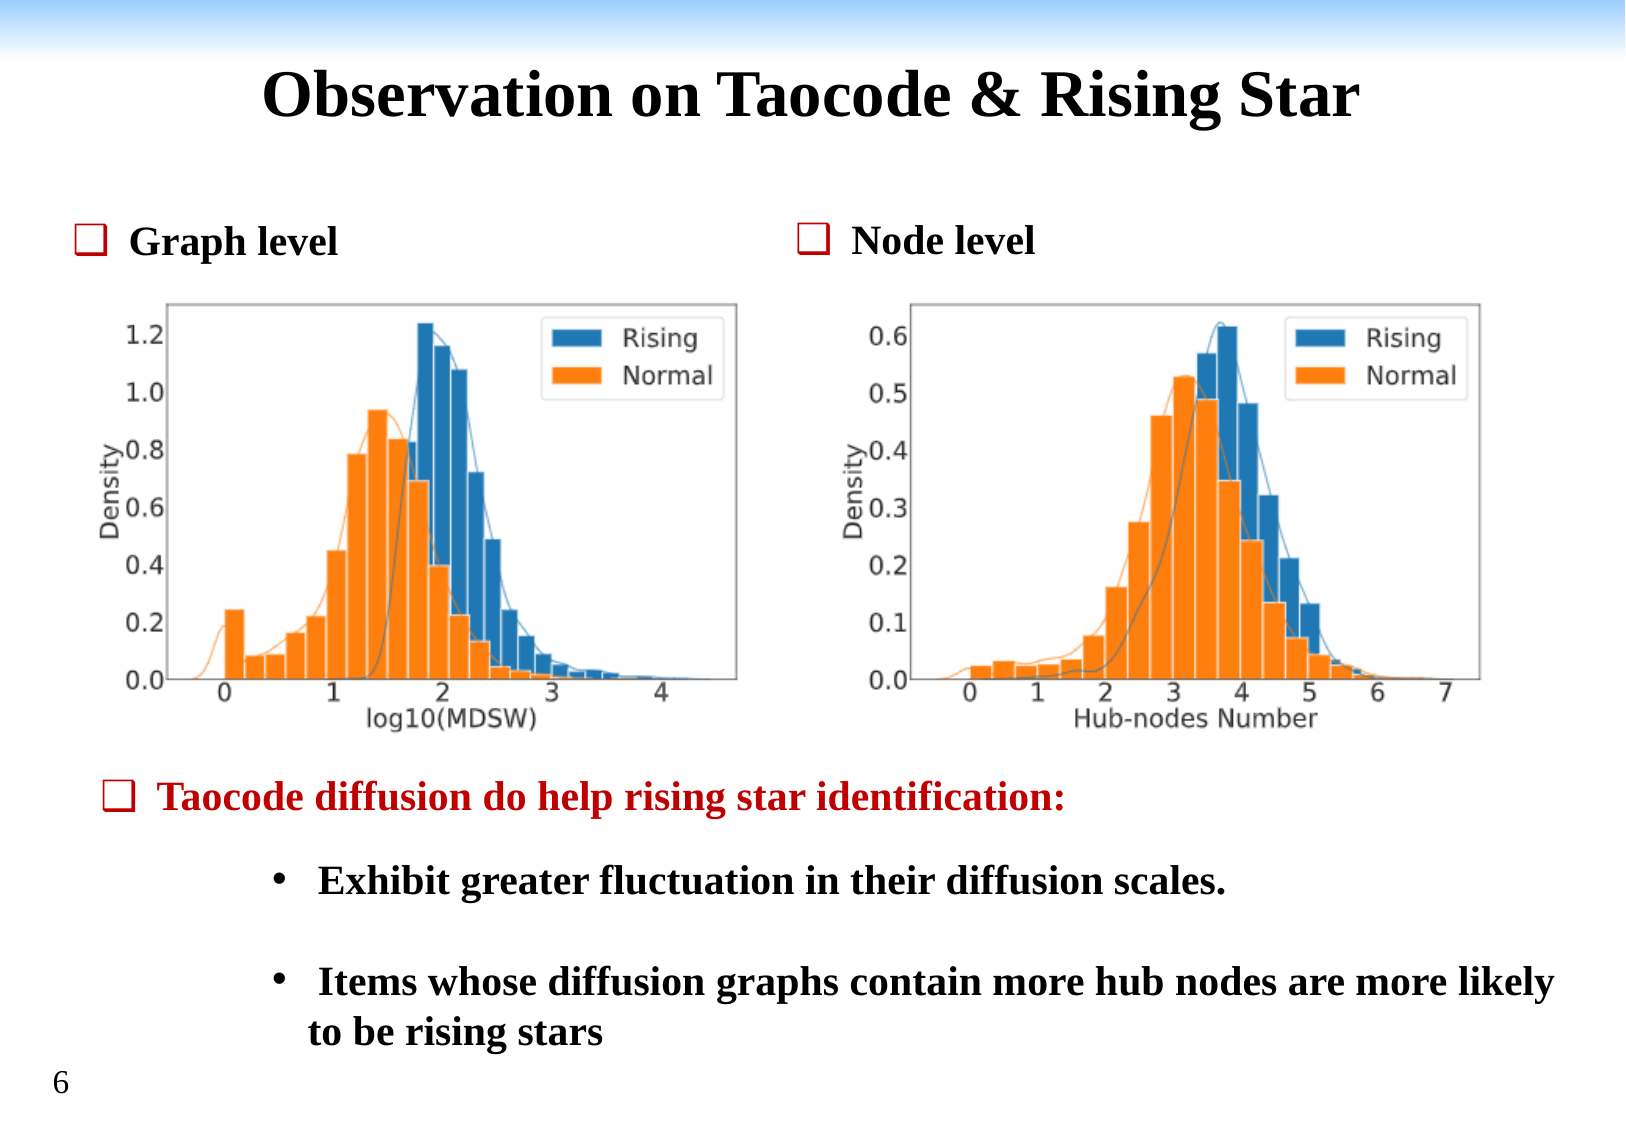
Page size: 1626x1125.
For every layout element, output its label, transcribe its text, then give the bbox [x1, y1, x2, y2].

title Observation on Taocode & Rising Star [44, 24, 1581, 156]
text_box Graph level [57, 206, 354, 272]
text_box Taocode diffusion do help rising star identification: [85, 761, 1083, 877]
picture [835, 268, 1586, 746]
text_box Exhibit greater fluctuation in their diffusion scales. Items whose diffusion graphs contain more hub nodes are more likely to be rising stars [257, 846, 1586, 1111]
picture [82, 268, 766, 746]
text_box Node level [780, 205, 1051, 270]
